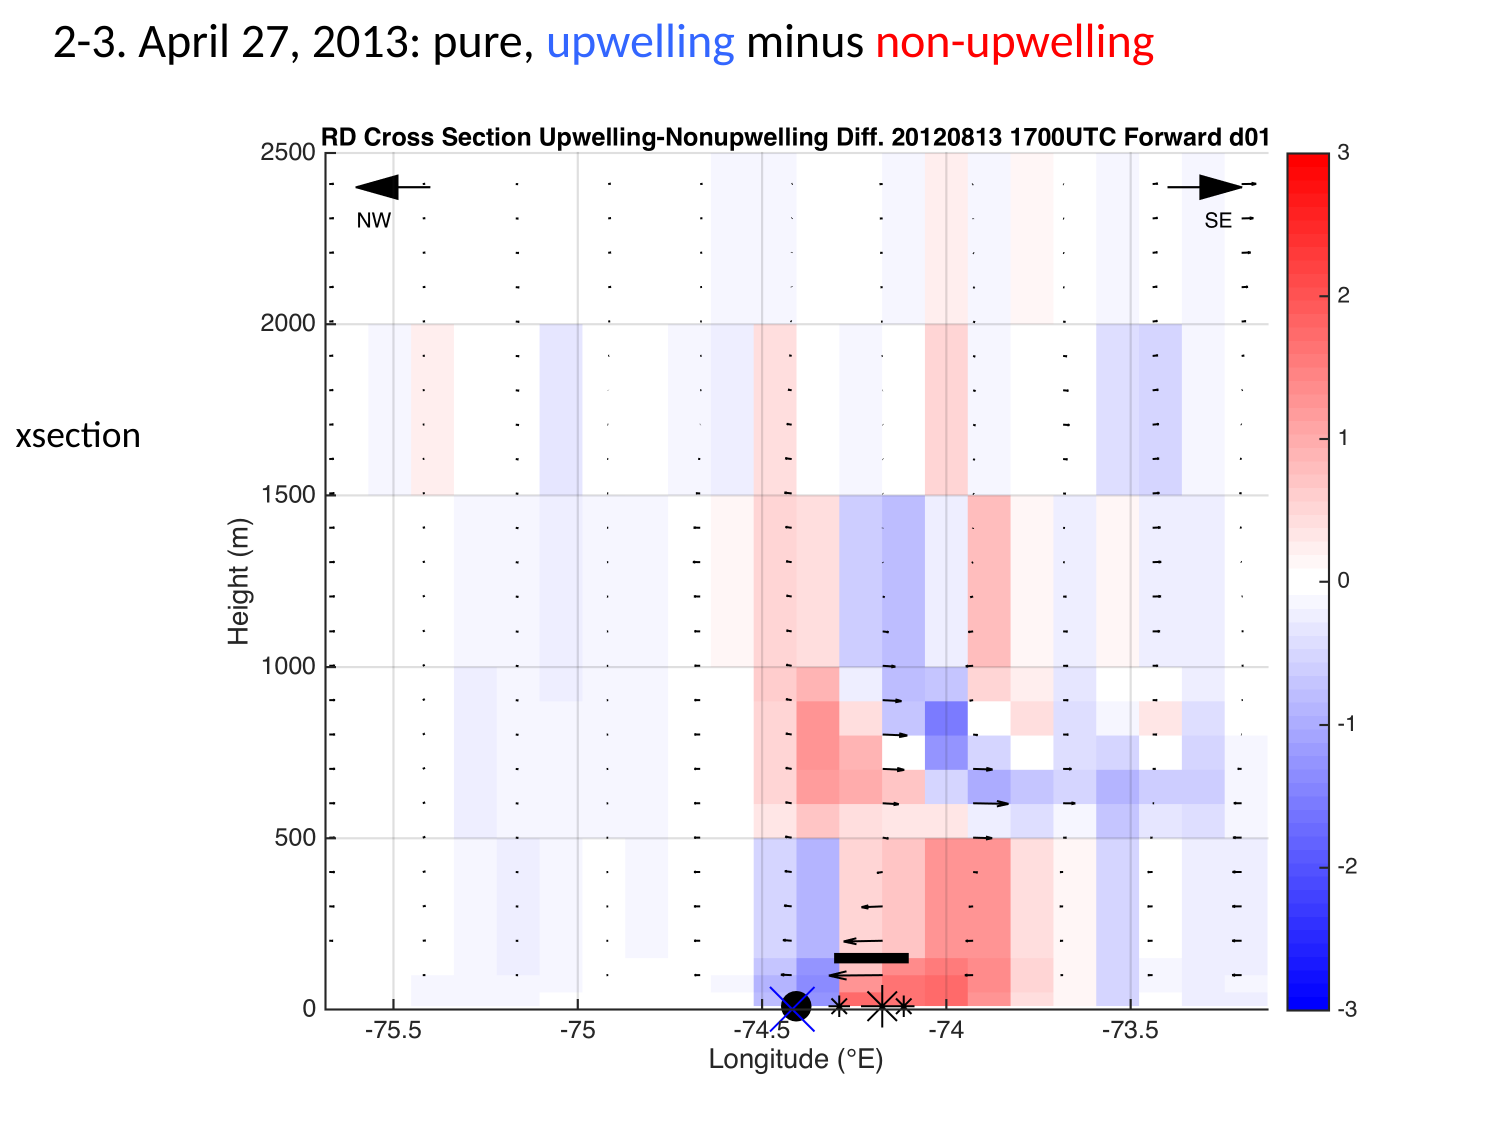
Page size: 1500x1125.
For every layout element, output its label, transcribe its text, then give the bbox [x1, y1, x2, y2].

text_box xsection [0, 402, 144, 463]
title 2-3. April 27, 2013: pure, upwelling minus non-upwelling [37, 0, 1388, 91]
picture [149, 74, 1500, 1125]
